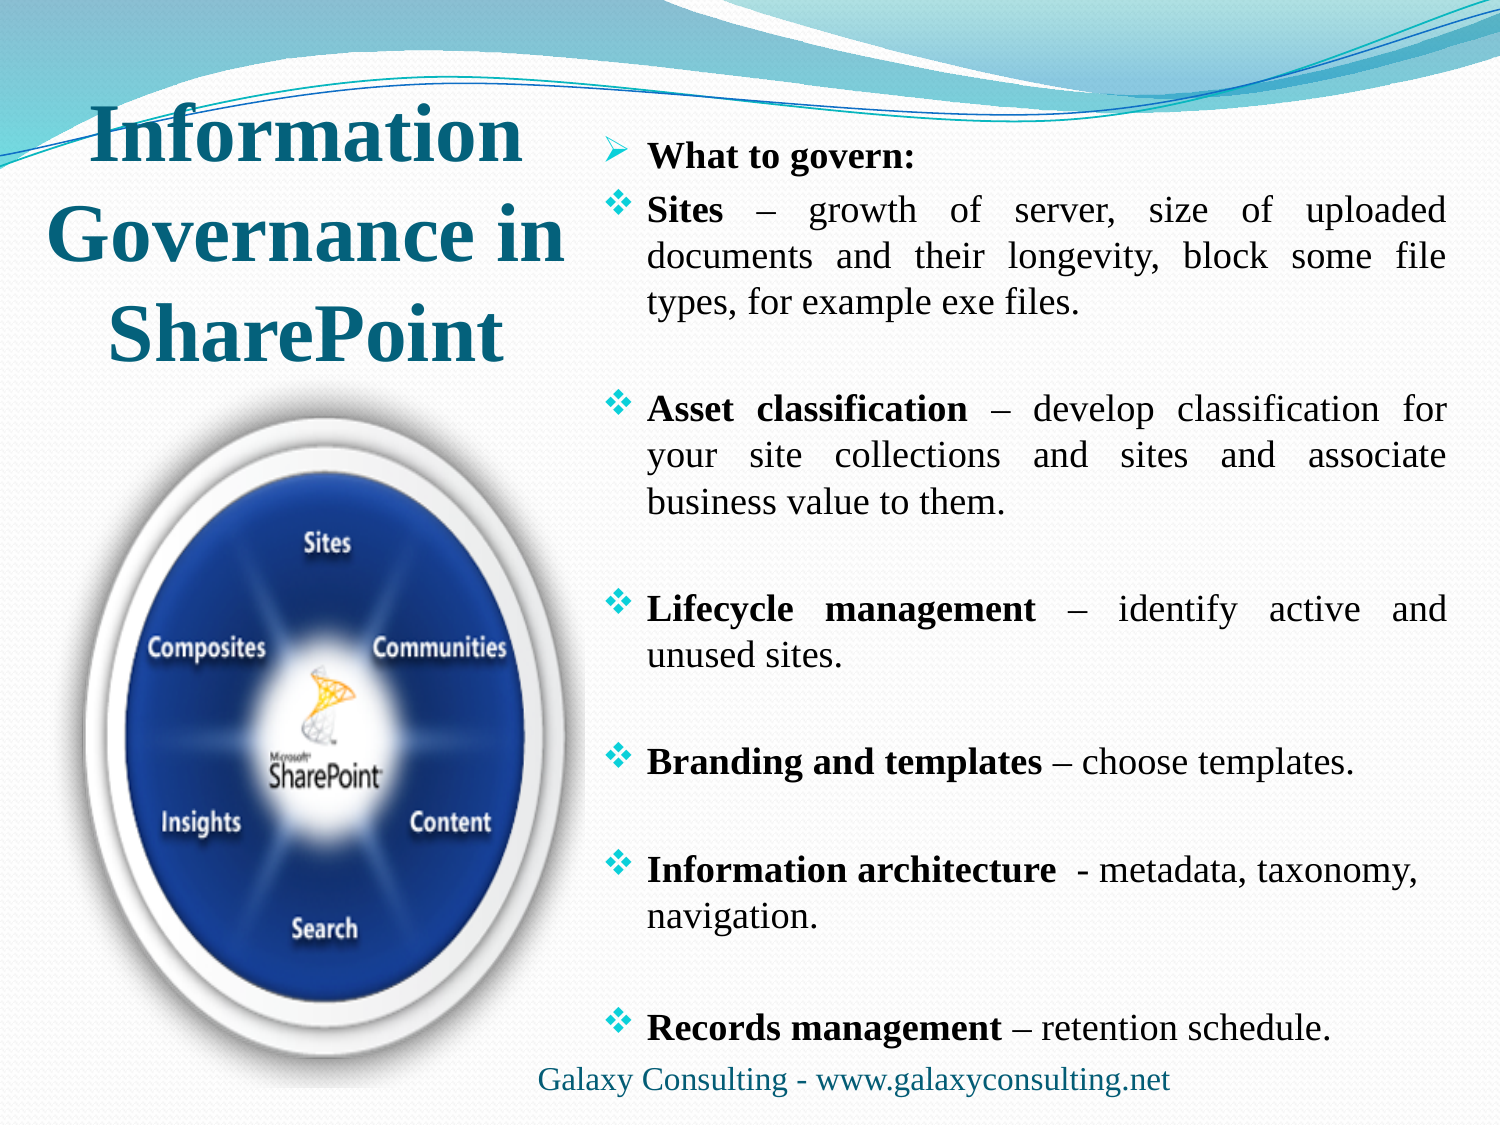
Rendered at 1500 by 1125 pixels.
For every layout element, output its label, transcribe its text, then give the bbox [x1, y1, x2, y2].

title Information Governance in SharePoint [24, 50, 588, 378]
footer Galaxy Consulting - www.galaxyconsulting.net [589, 1037, 1425, 1098]
list What to govern: Sites – growth of server, size of uploaded documents and their longevity, block some file types, for example exe files. Asset classification – develop classification for your site collections and sites and associate business value to them. Lifecycle management – identify active and unused sites. Branding and templates – choose templates. Information architecture - metadata, taxonomy, navigation. Records management – retention schedule. [587, 99, 1463, 1063]
picture [49, 374, 585, 1088]
